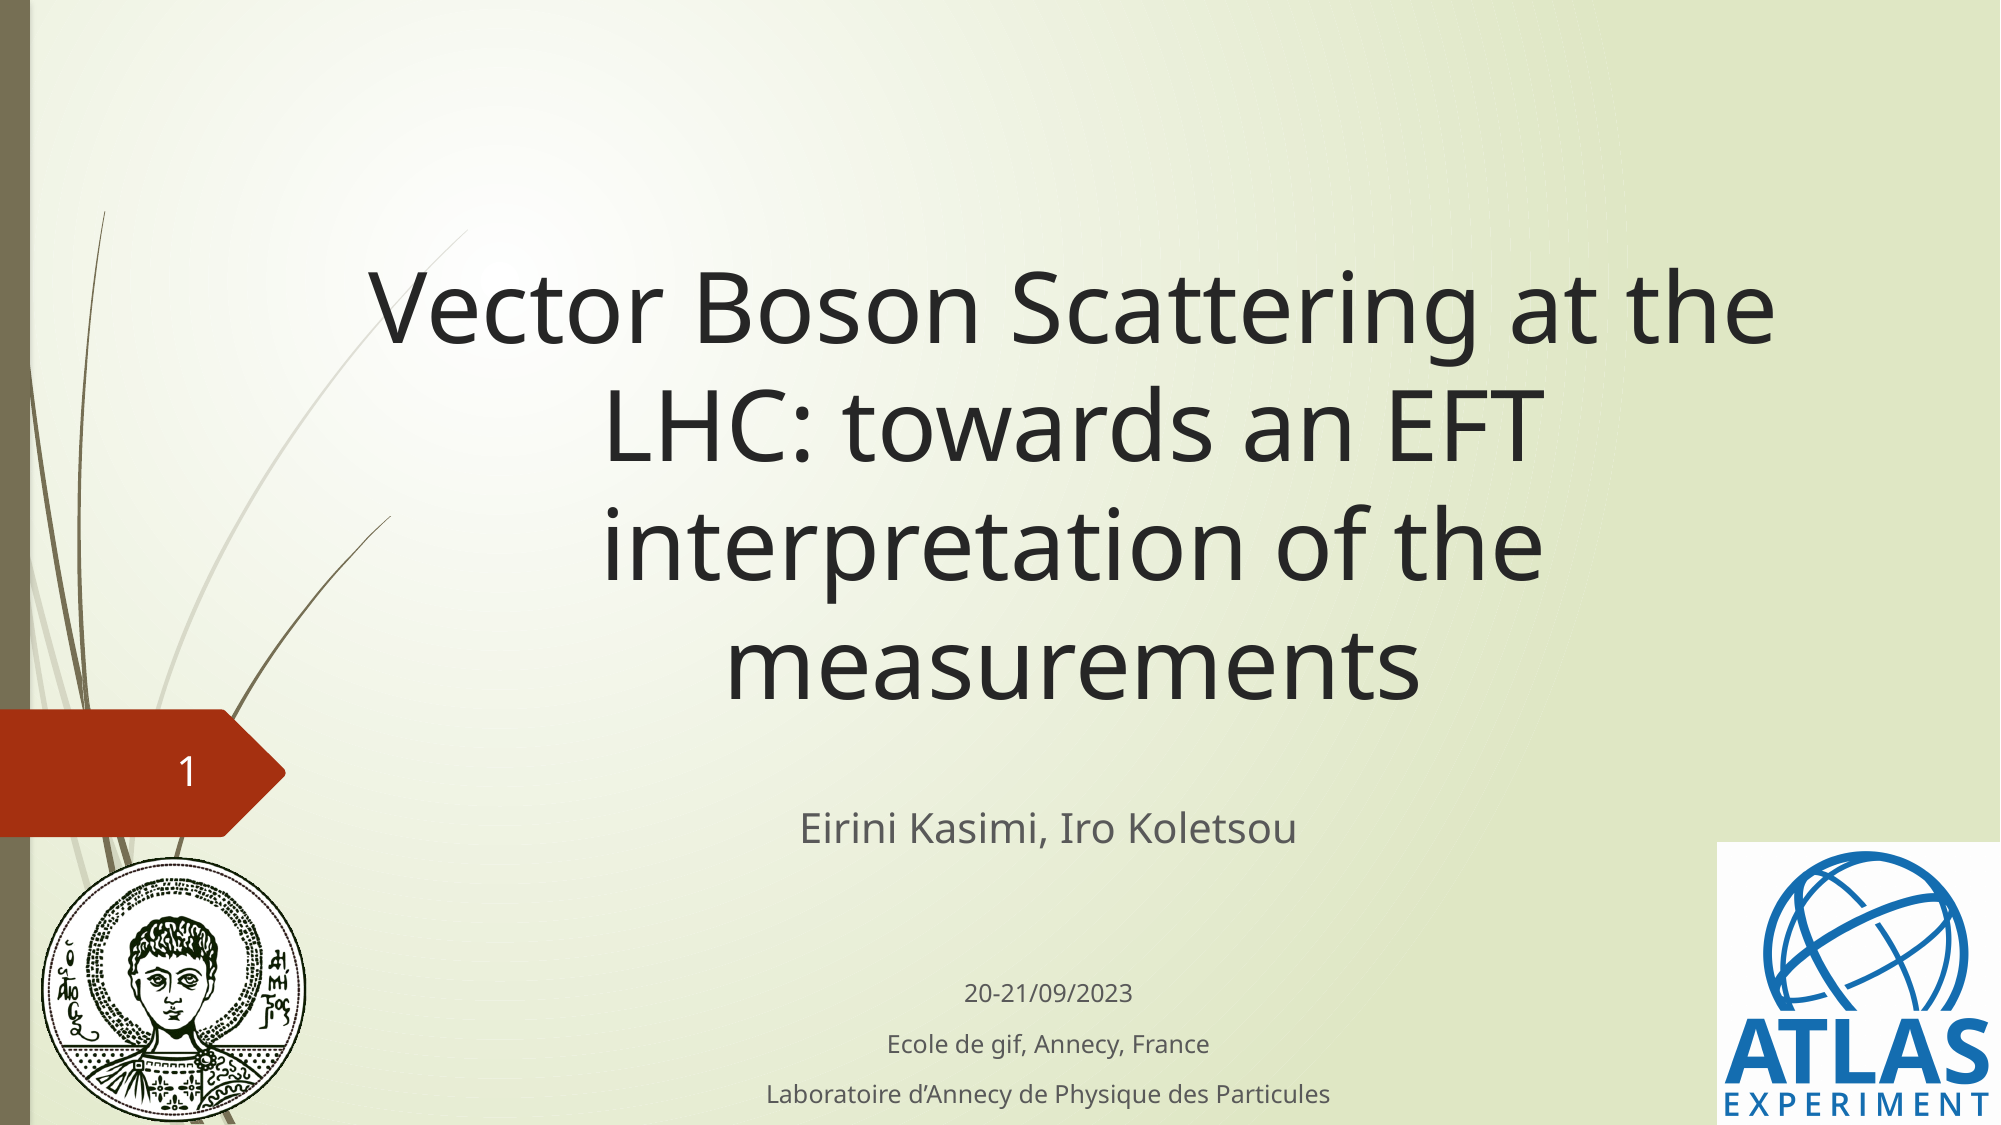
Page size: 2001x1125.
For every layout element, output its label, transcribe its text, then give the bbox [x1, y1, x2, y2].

text_box 20-21/09/2023 Ecole de gif, Annecy, France Laboratoire d’Annecy de Physique des Particules [609, 969, 1488, 1125]
slide_number 1 [87, 743, 216, 803]
subtitle Eirini Kasimi, Iro Koletsou [317, 723, 1780, 970]
picture [37, 856, 309, 1125]
picture [1716, 841, 2000, 1125]
title Vector Boson Scattering at the LHC: towards an EFT interpretation of the measurements [342, 234, 1806, 727]
